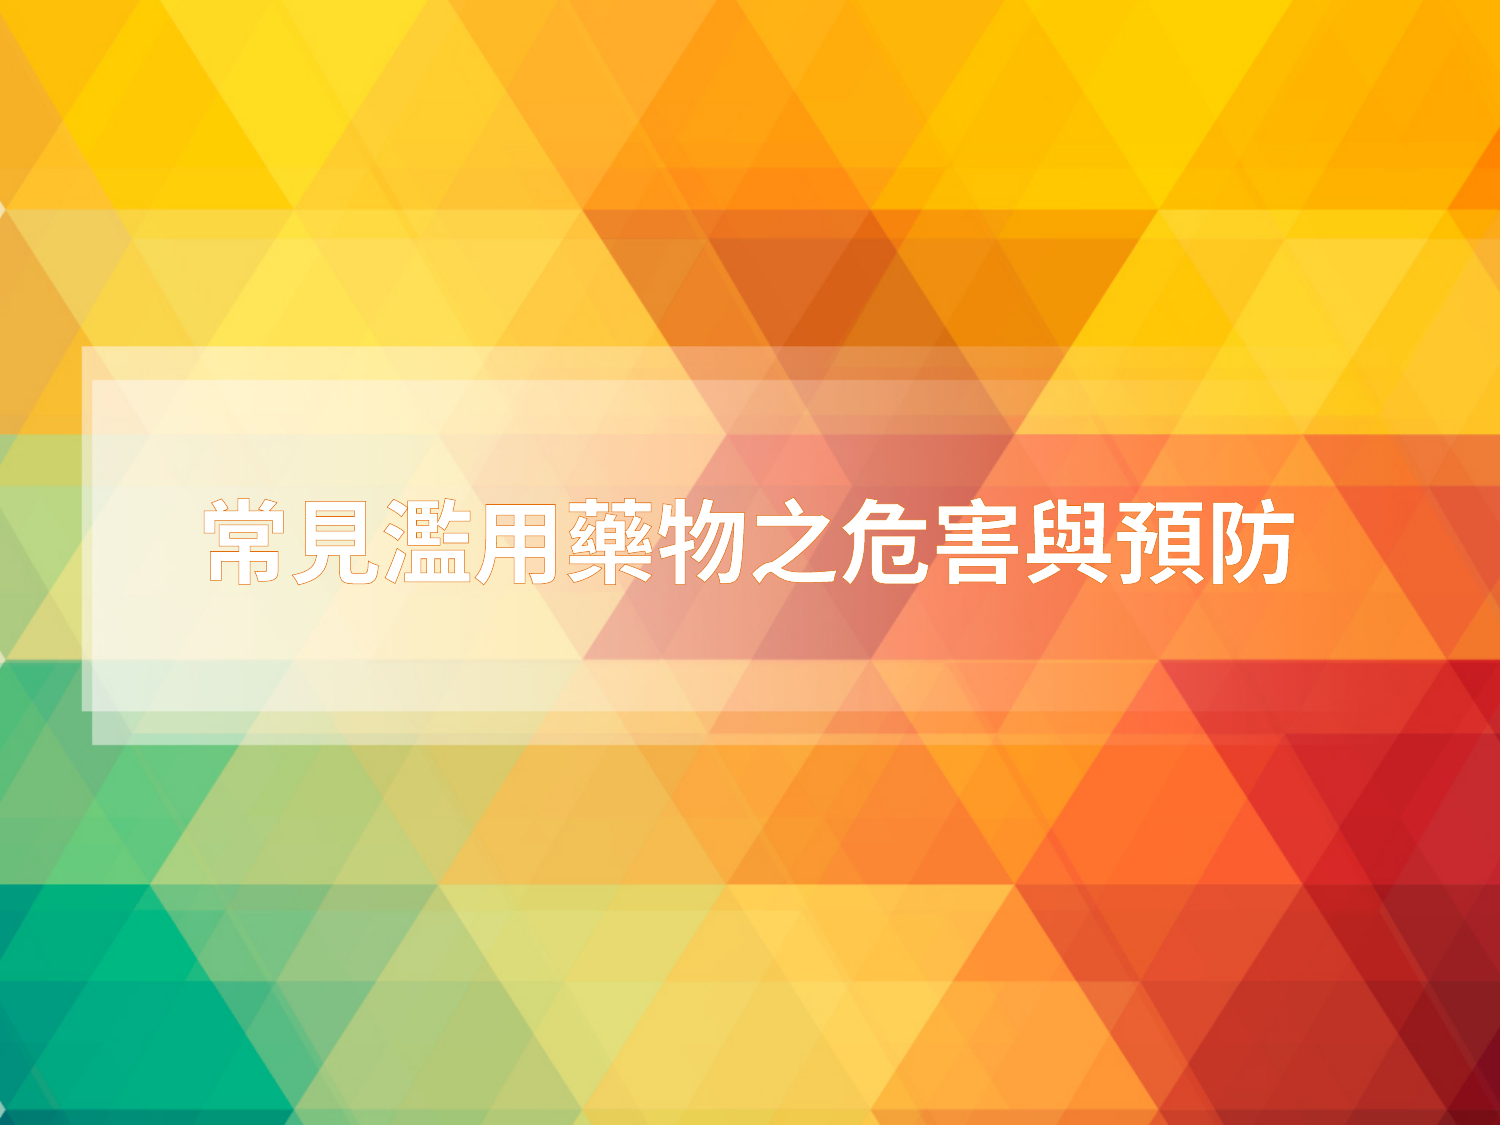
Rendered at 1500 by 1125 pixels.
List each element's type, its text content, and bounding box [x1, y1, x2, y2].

title 常見濫用藥物之危害與預防 [73, 445, 1424, 634]
picture [0, 0, 1500, 1125]
